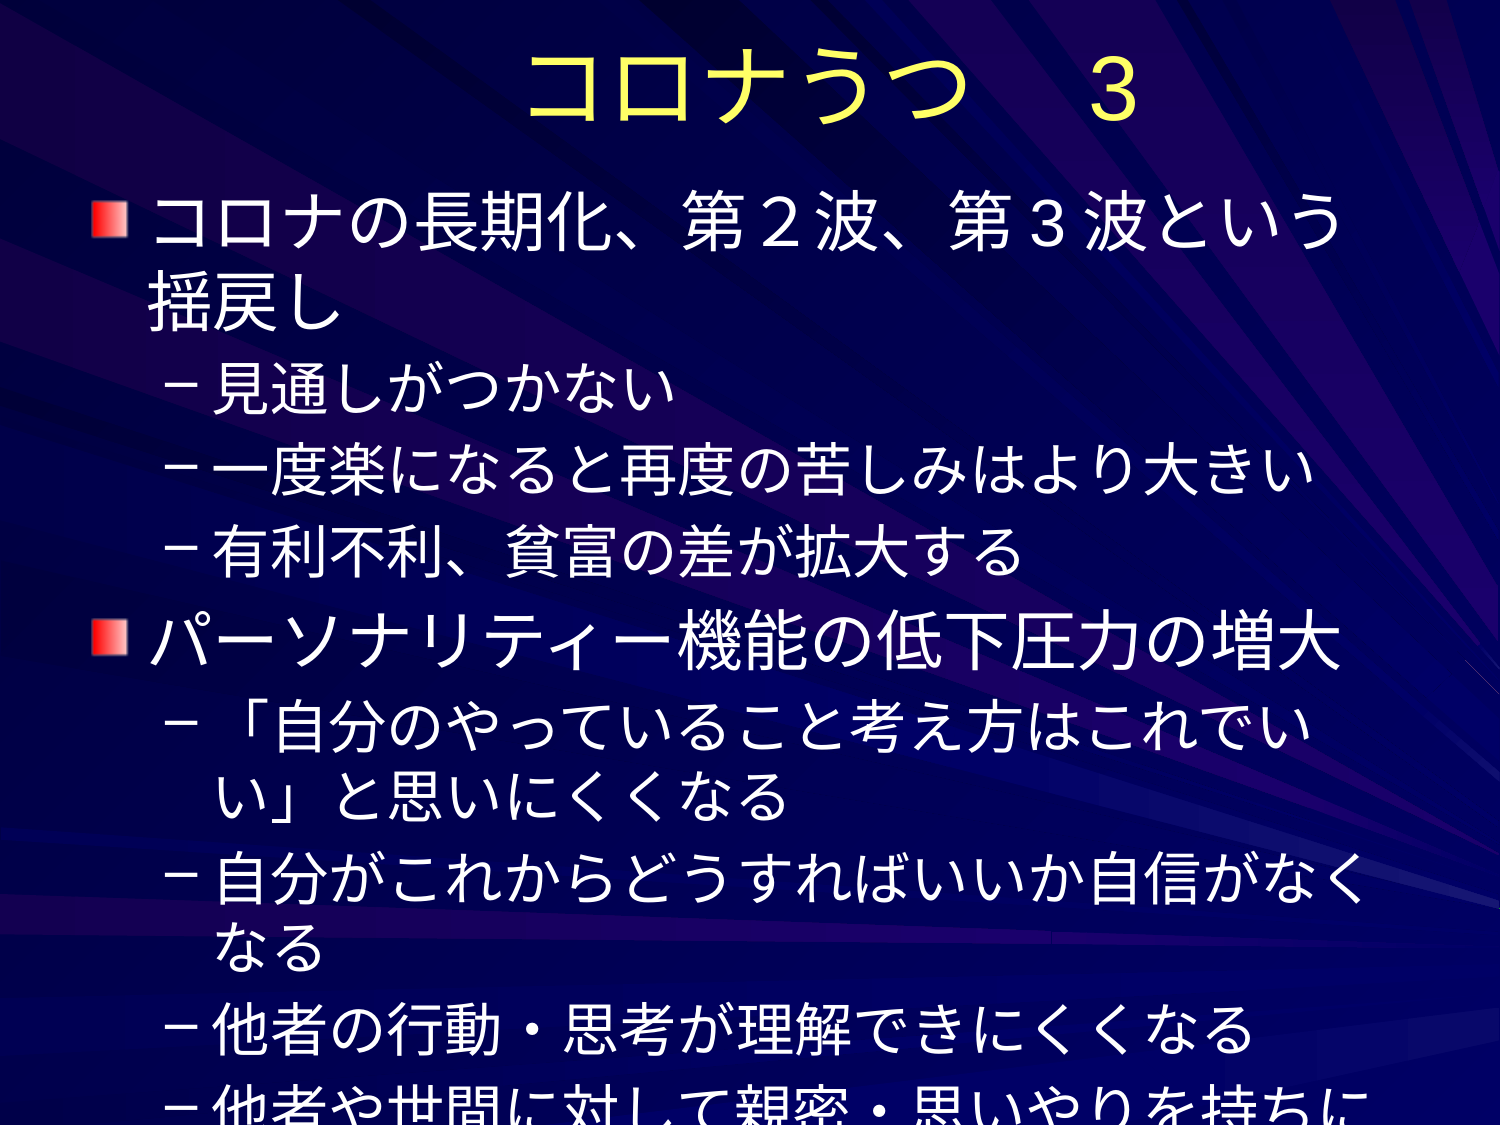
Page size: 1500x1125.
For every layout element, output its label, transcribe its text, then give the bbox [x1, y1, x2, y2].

list コロナの長期化、第２波、第3波という揺戻し 見通しがつかない 一度楽になると再度の苦しみはより大きい 有利不利、貧富の差が拡大する パーソナリティー機能の低下圧力の増大 「自分のやっていること考え方はこれでいい」と思いにくくなる 自分がこれからどうすればいいか自信がなくなる 他者の行動・思考が理解できにくくなる 他者や世間に対して親密・思いやりを持ちにくくなる [74, 172, 1426, 1107]
picture [90, 617, 132, 660]
picture [90, 199, 132, 242]
title コロナうつ 3 [188, 18, 1468, 150]
